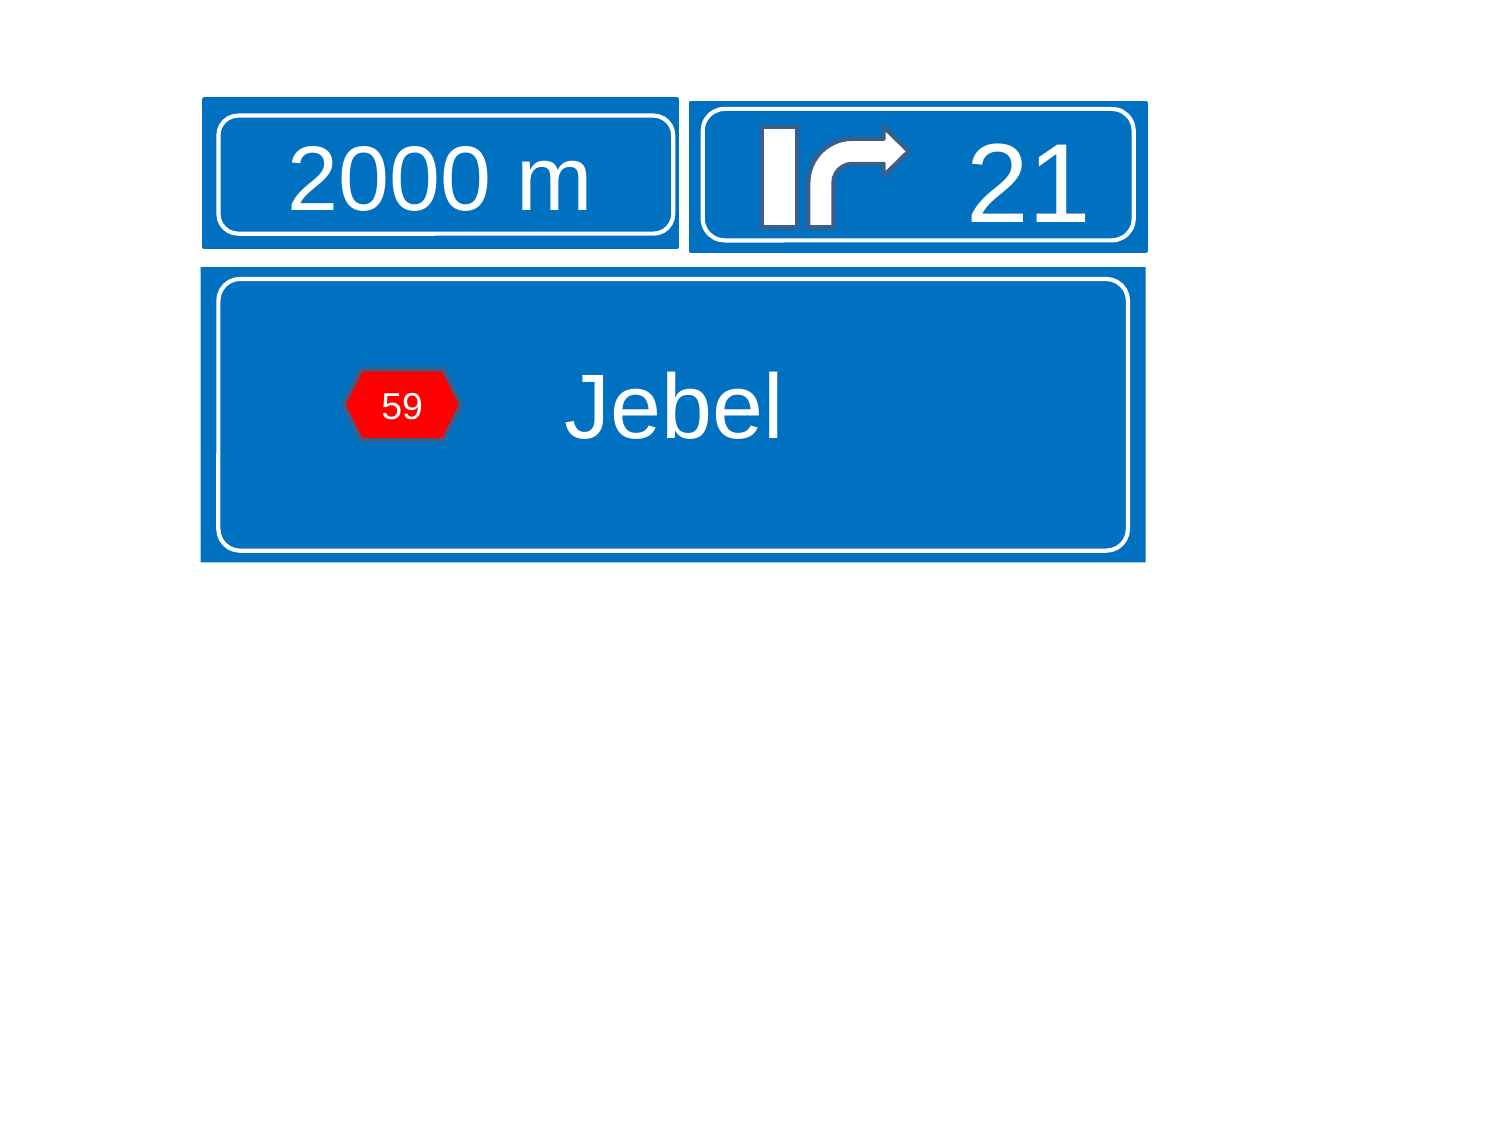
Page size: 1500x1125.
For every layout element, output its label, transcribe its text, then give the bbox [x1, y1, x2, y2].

text_box [216, 113, 676, 236]
text_box [700, 106, 1136, 243]
text_box Jebel [200, 267, 1146, 563]
text_box 2000 m [202, 97, 679, 249]
text_box [216, 276, 1131, 553]
text_box 21 [689, 101, 1148, 253]
